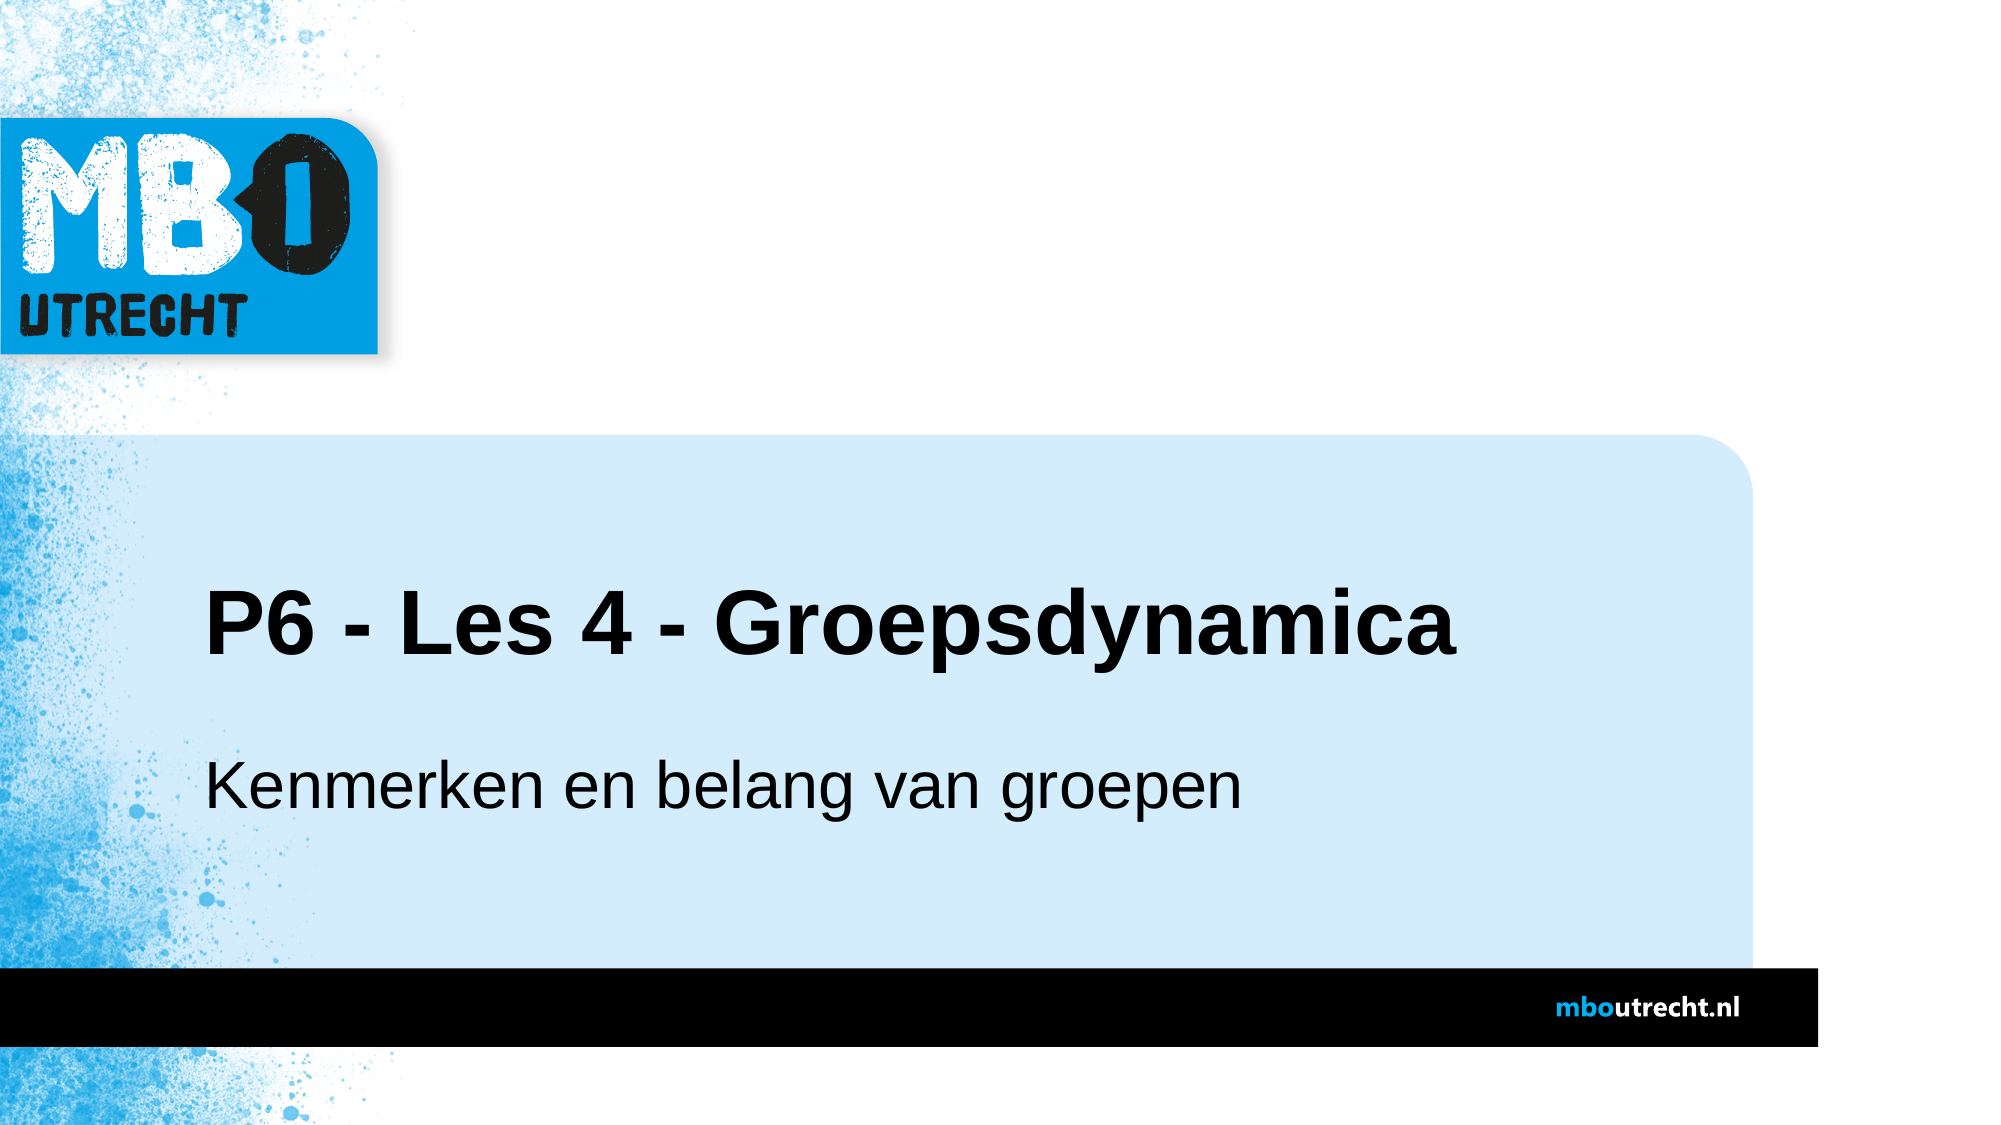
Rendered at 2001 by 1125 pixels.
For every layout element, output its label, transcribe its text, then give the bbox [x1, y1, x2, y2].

picture [0, 0, 415, 968]
picture [0, 1047, 415, 1125]
subtitle Kenmerken en belang van groepen [204, 742, 1705, 835]
title P6 - Les 4 - Groepsdynamica [204, 562, 1746, 707]
